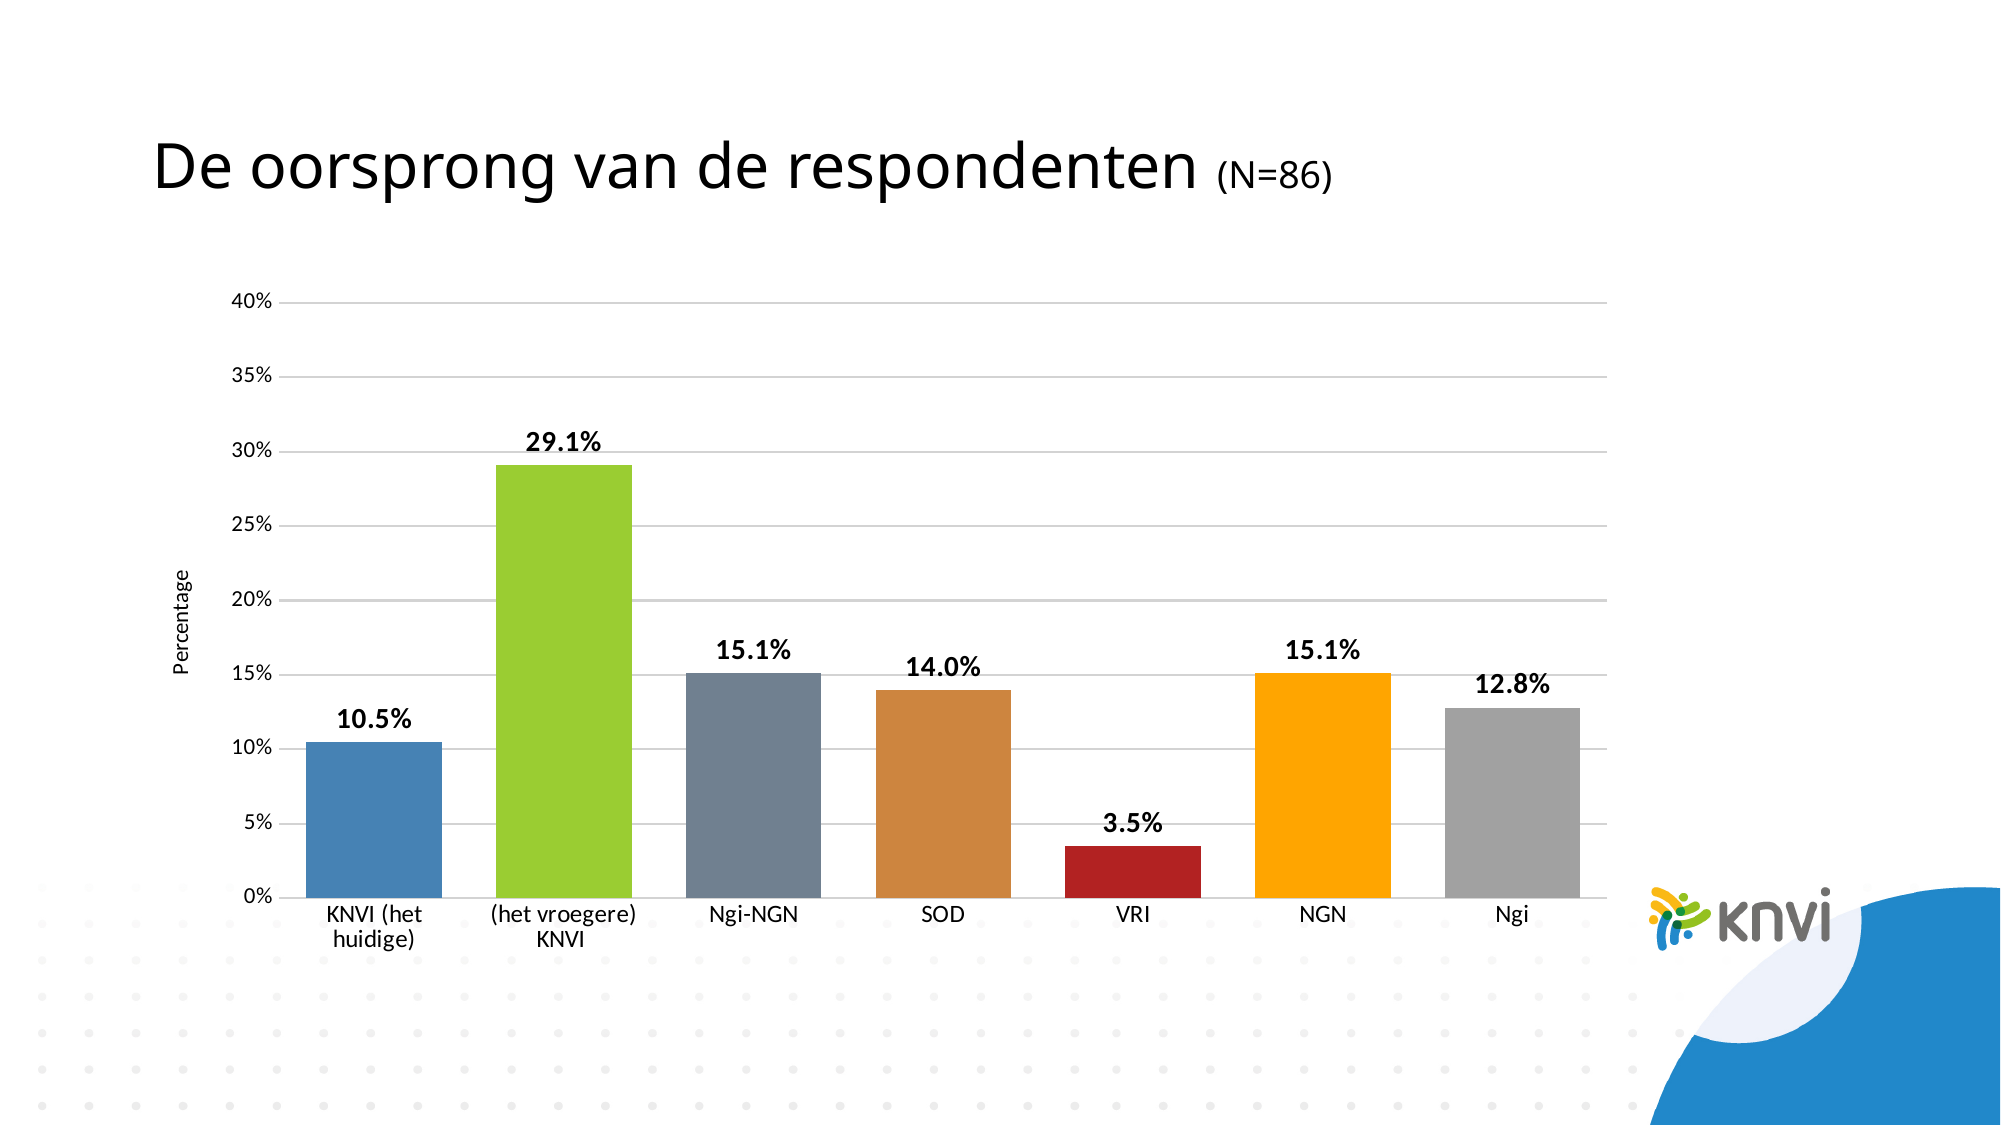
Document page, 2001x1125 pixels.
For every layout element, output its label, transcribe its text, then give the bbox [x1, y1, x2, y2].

picture [0, 0, 2001, 1125]
chart [137, 277, 1638, 968]
title De oorsprong van de respondenten (N=86) [137, 59, 1863, 278]
